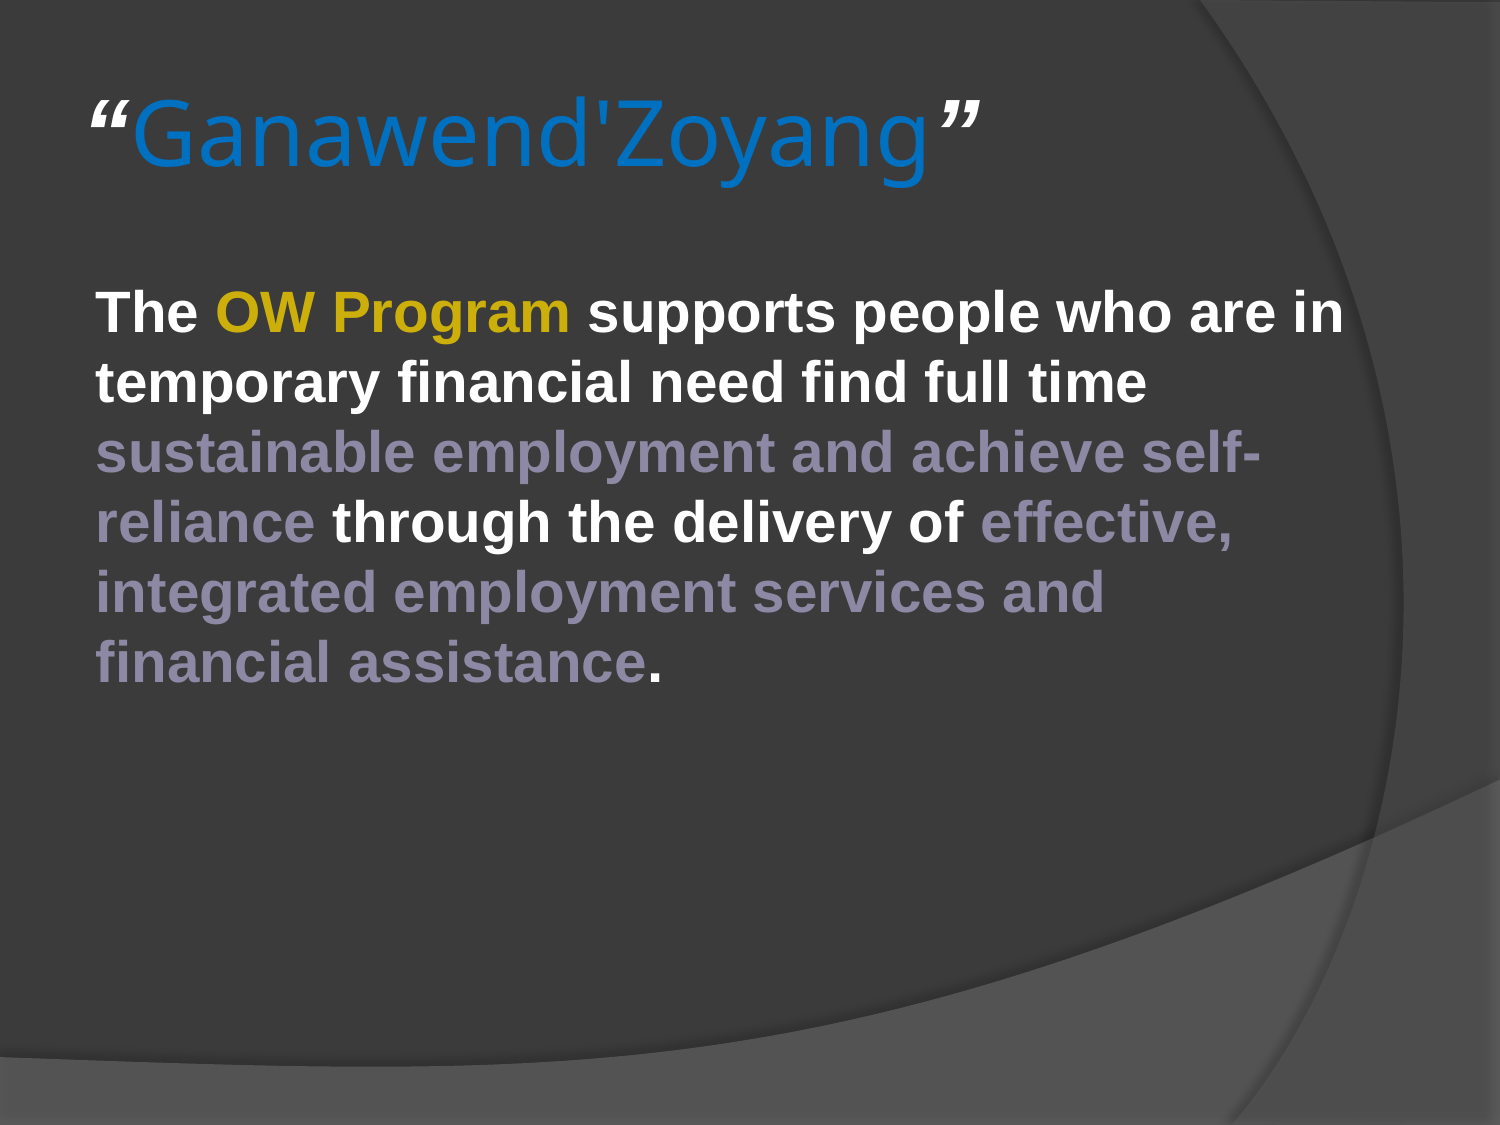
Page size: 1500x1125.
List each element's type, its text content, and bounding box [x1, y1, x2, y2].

list “Ganawend'Zoyang” [75, 35, 1306, 186]
list The OW Program supports people who are in temporary financial need find full time sustainable employment and achieve self-reliance through the delivery of effective, integrated employment services and financial assistance. [75, 267, 1365, 893]
